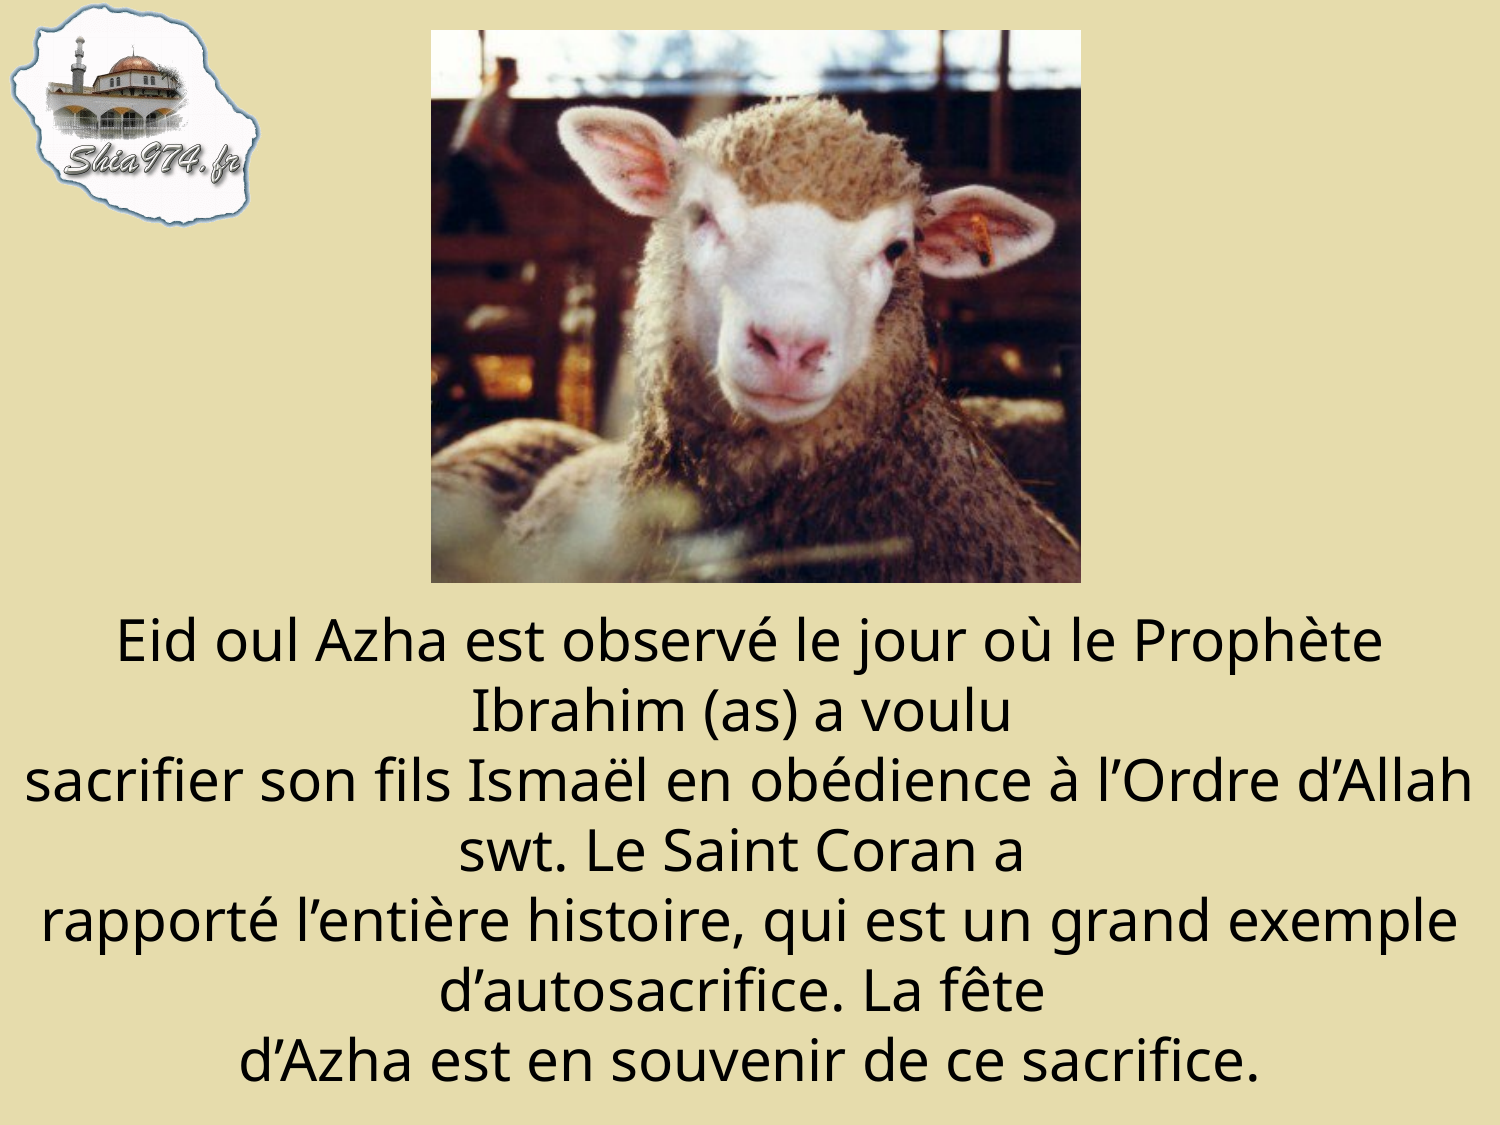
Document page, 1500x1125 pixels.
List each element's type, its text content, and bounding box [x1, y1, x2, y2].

picture [0, 0, 270, 231]
title Eid oul Azha est observé le jour où le Prophète Ibrahim (as) a voulu sacrifier son fils Ismaël en obédience à l’Ordre d’Allah swt. Le Saint Coran a rapporté l’entière histoire, qui est un grand exemple d’autosacrifice. La fête d’Azha est en souvenir de ce sacrifice. [0, 727, 1500, 969]
picture [430, 30, 1081, 584]
